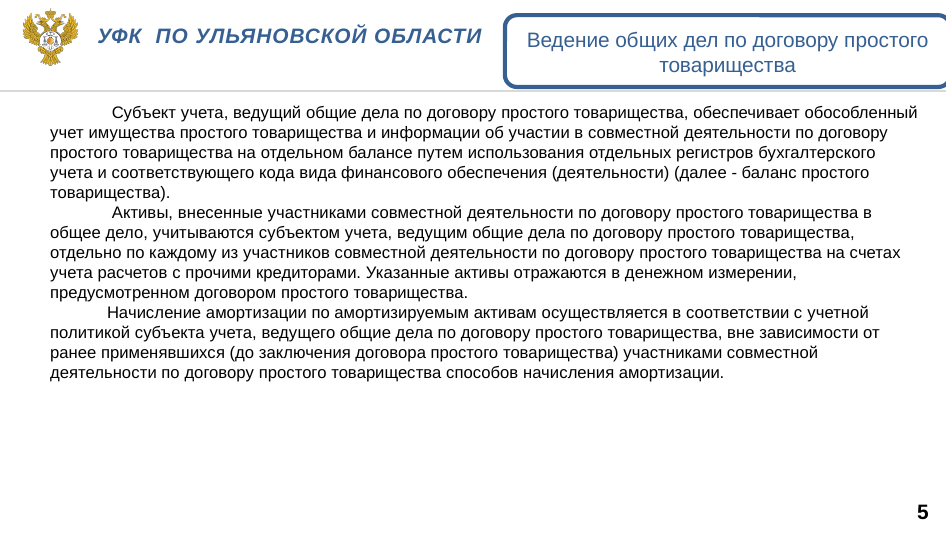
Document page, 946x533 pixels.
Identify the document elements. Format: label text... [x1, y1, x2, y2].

text_box 5 [870, 491, 944, 531]
text_box Уфк по ульяновской области [82, 15, 508, 55]
text_box Ведение общих дел по договору простого товарищества [502, 13, 946, 90]
text_box Субъект учета, ведущий общие дела по договору простого товарищества, обеспечивает обособленный учет имущества простого товарищества и информации об участии в совместной деятельности по договору простого товарищества на отдельном балансе путем использования отдельных регистров бухгалтерского учета и соответствующего кода вида финансового обеспечения (деятельности) (далее - баланс простого товарищества). Активы, внесенные участниками совместной деятельности по договору простого товарищества в общее дело, учитываются субъектом учета, ведущим общие дела по договору простого товарищества, отдельно по каждому из участников совместной деятельности по договору простого товарищества на счетах учета расчетов с прочими кредиторами. Указанные активы отражаются в денежном измерении, предусмотренном договором простого товарищества. Начисление амортизации по амортизируемым активам осуществляется в соответствии с учетной политикой субъекта учета, ведущего общие дела по договору простого товарищества, вне зависимости от ранее применявшихся (до заключения договора простого товарищества) участниками совместной деятельности по договору простого товарищества способов начисления амортизации. [35, 94, 936, 430]
text_box [622, 90, 654, 94]
text_box [22, 8, 79, 66]
